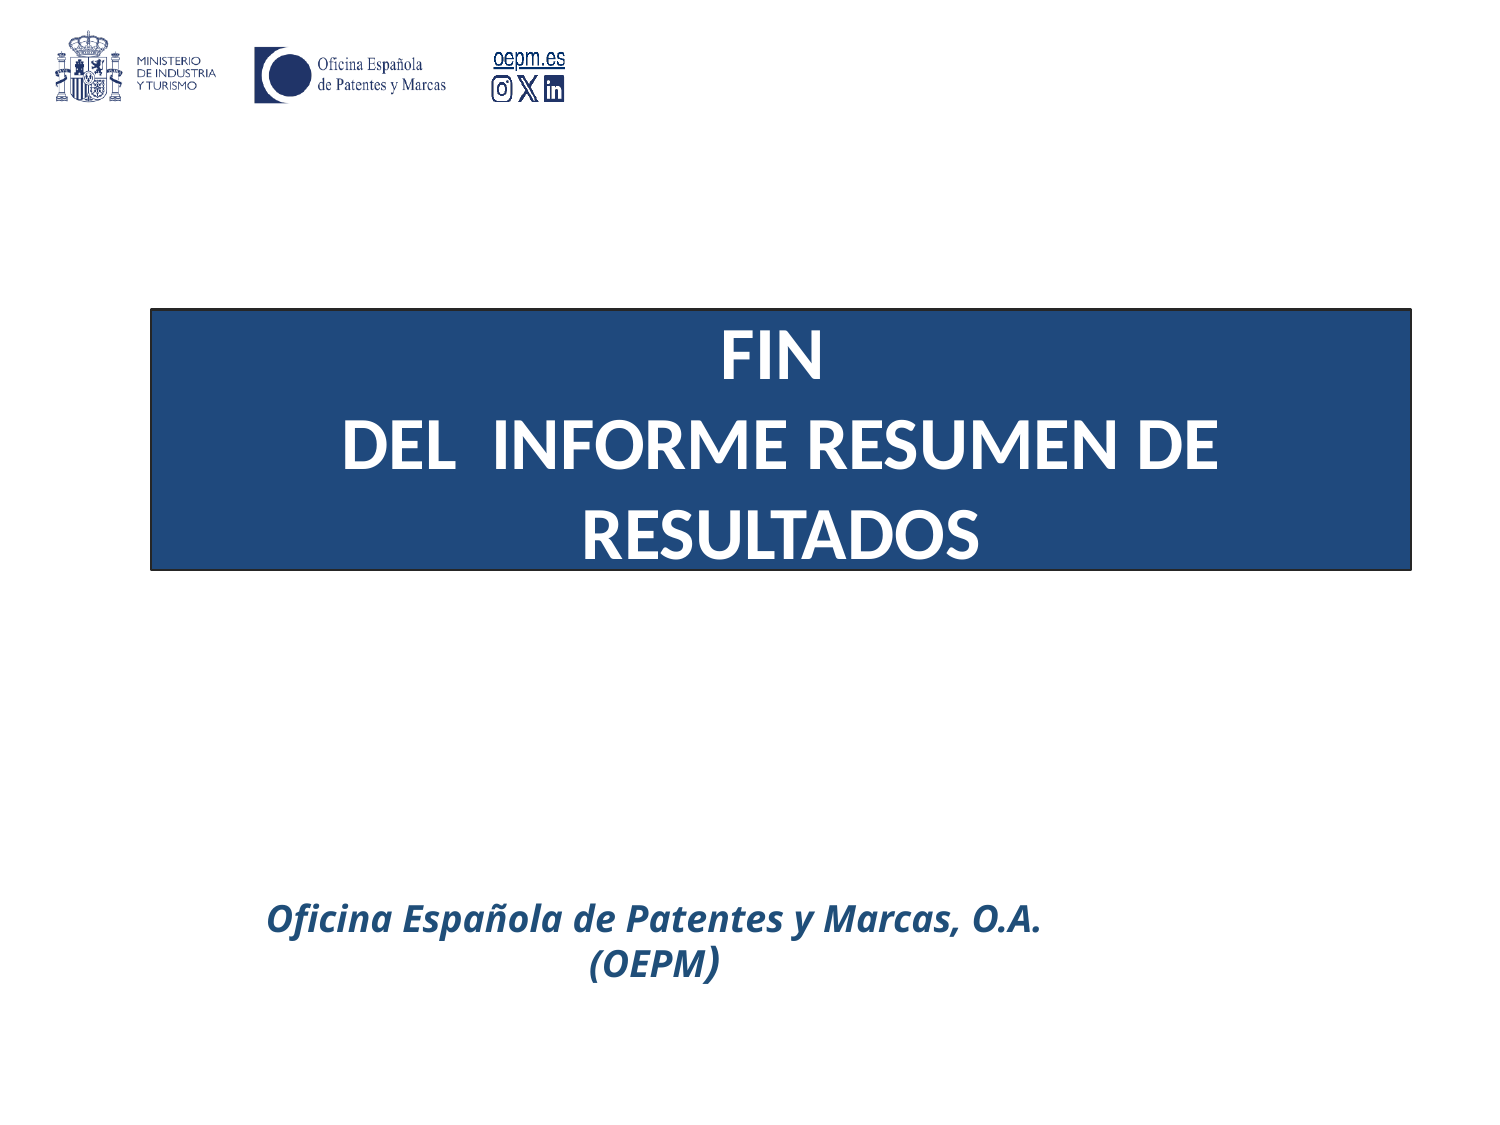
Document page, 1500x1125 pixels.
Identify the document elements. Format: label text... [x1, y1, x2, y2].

text_box FIN DEL INFORME RESUMEN DE RESULTADOS [151, 309, 1412, 570]
picture [42, 0, 595, 129]
text_box Oficina Española de Patentes y Marcas, O.A. (OEPM) [187, 894, 1122, 935]
